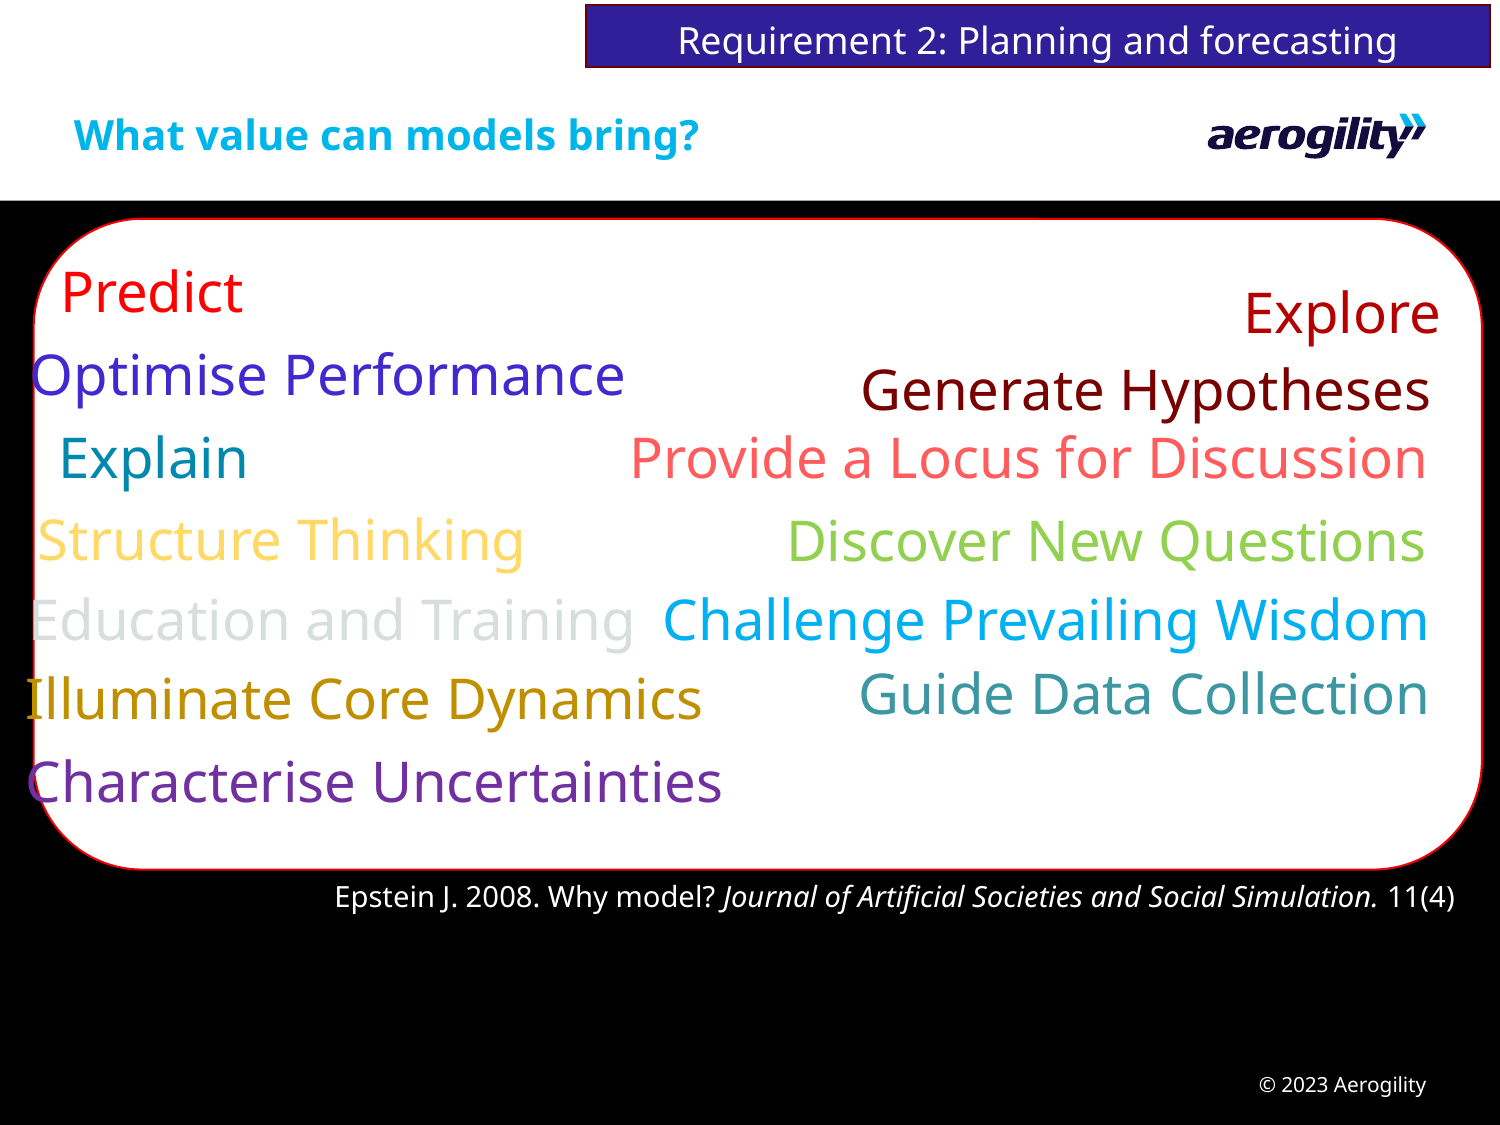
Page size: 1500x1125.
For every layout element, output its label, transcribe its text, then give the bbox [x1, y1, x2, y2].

text_box [32, 415, 43, 496]
text_box Requirement 2: Planning and forecasting [585, 4, 1491, 68]
text_box Illuminate Core Dynamics [10, 655, 719, 738]
text_box Epstein J. 2008. Why model? Journal of Artificial Societies and Social Simulation. 11(4) [319, 871, 1470, 921]
text_box Characterise Uncertainties [10, 738, 739, 822]
text_box [32, 276, 45, 332]
text_box Discover New Questions [771, 497, 1442, 576]
footer © 2023 Aerogility [835, 1071, 1427, 1102]
text_box Predict [45, 249, 259, 332]
text_box Generate Hypotheses [845, 346, 1447, 429]
text_box Guide Data Collection [844, 659, 1445, 734]
text_box Optimise Performance [15, 332, 642, 415]
text_box Challenge Prevailing Wisdom [648, 576, 1445, 659]
text_box Provide a Locus for Discussion [615, 414, 1444, 497]
text_box [51, 217, 1483, 871]
text_box Education and Training [13, 577, 651, 660]
title What value can models bring? [73, 53, 1196, 160]
text_box Explore [1228, 270, 1456, 353]
text_box Explain [43, 415, 264, 496]
text_box Structure Thinking [23, 496, 542, 579]
